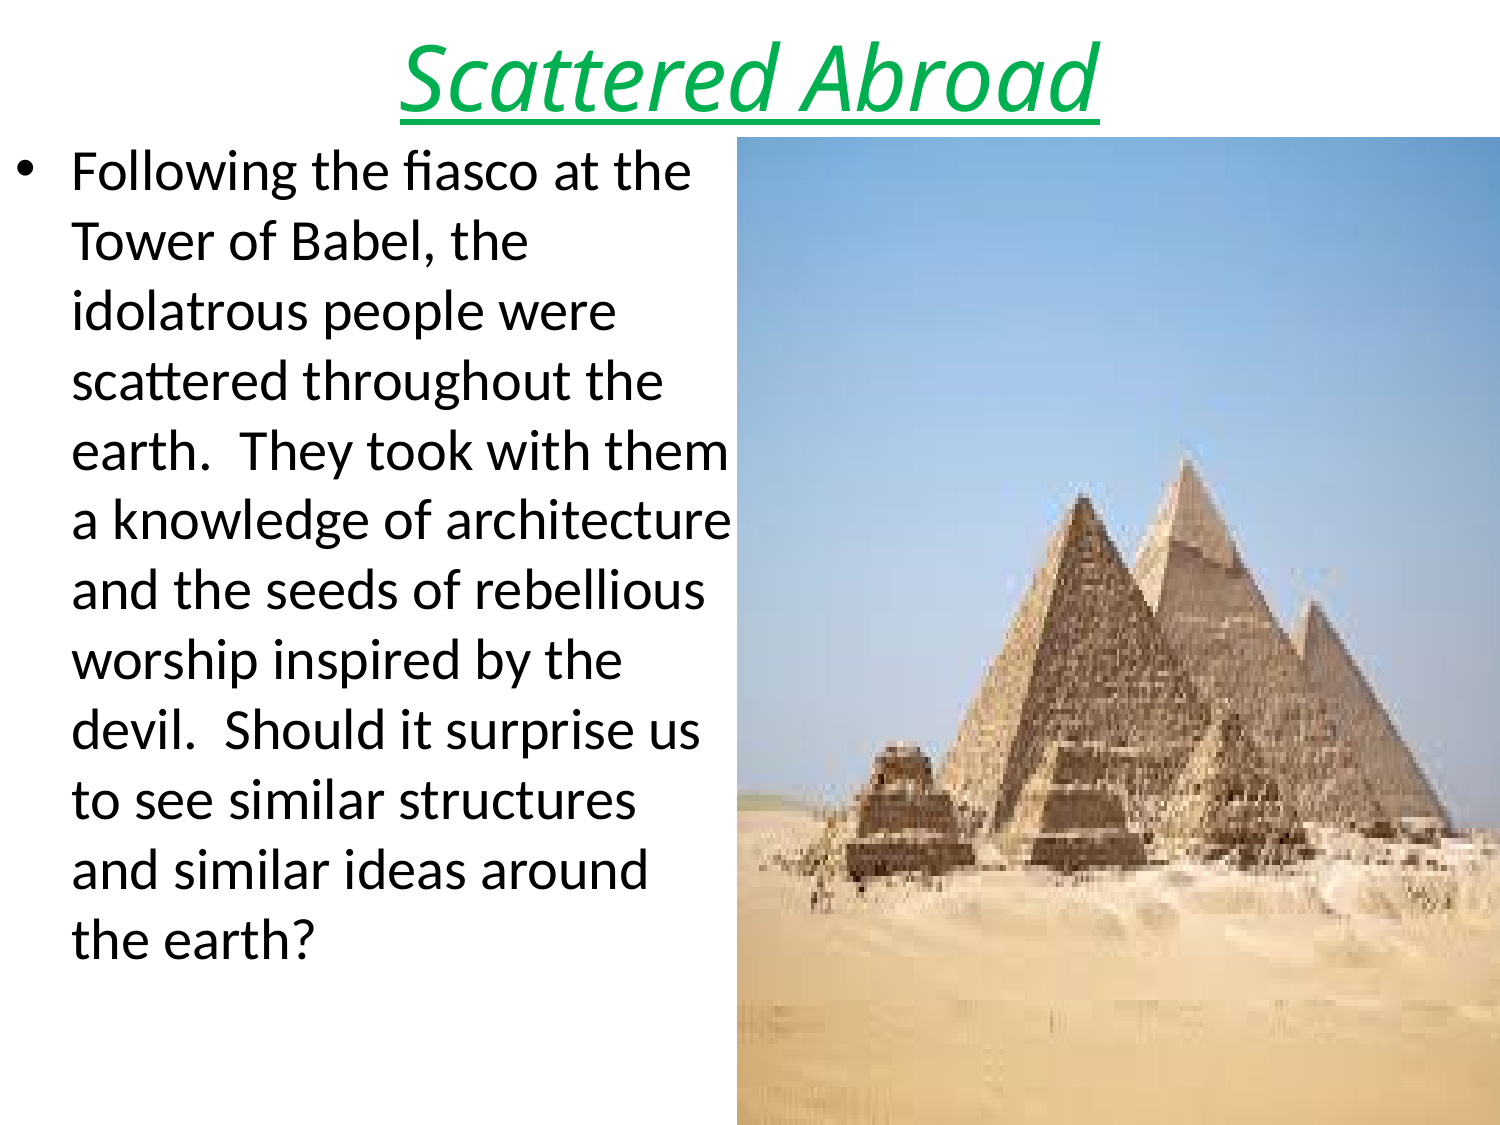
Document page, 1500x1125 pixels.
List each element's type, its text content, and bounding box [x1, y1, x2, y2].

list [737, 137, 1500, 1125]
title Scattered Abroad [75, 0, 1425, 135]
list Following the fiasco at the Tower of Babel, the idolatrous people were scattered throughout the earth. They took with them a knowledge of architecture and the seeds of rebellious worship inspired by the devil. Should it surprise us to see similar structures and similar ideas around the earth? [0, 125, 750, 1125]
